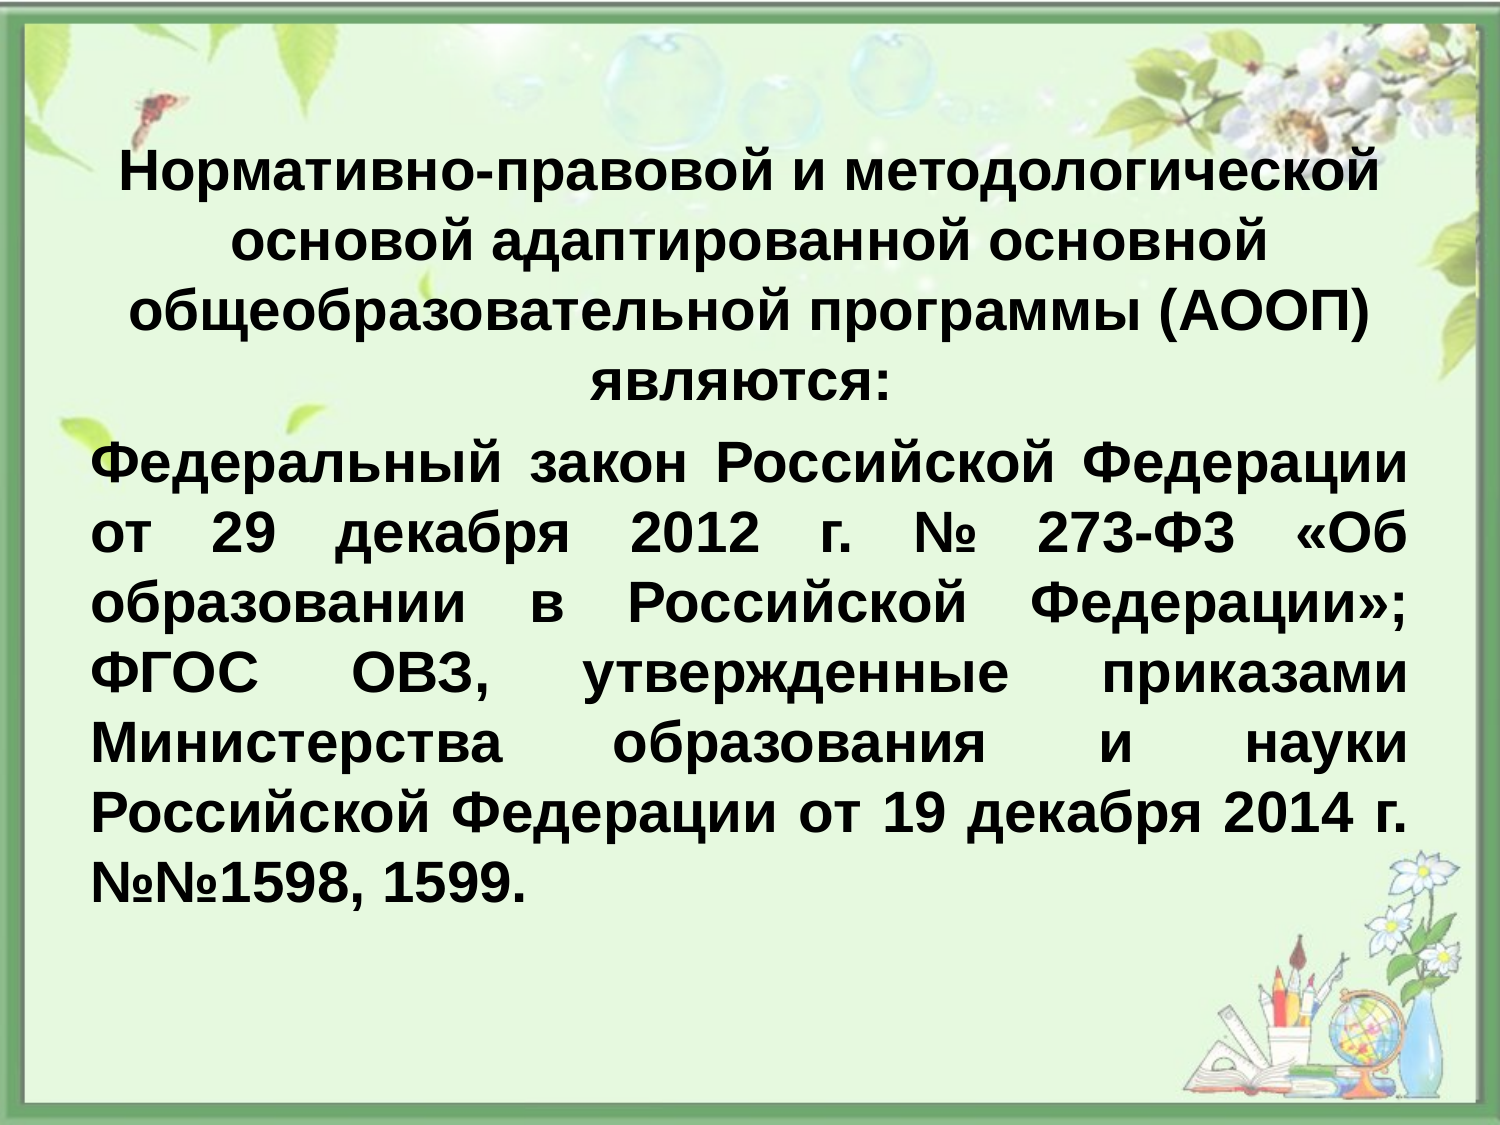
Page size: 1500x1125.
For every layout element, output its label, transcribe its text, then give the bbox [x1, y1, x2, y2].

list Нормативно-правовой и методологической основой адаптированной основной общеобразовательной программы (АООП) являются: Федеральный закон Российской Федерации от 29 декабря 2012 г. № 273-Ф3 «Об образовании в Российской Федерации»; ФГОС ОВЗ, утвержденные приказами Министерства образования и науки Российской Федерации от 19 декабря 2014 г. №№1598, 1599. [75, 125, 1425, 755]
